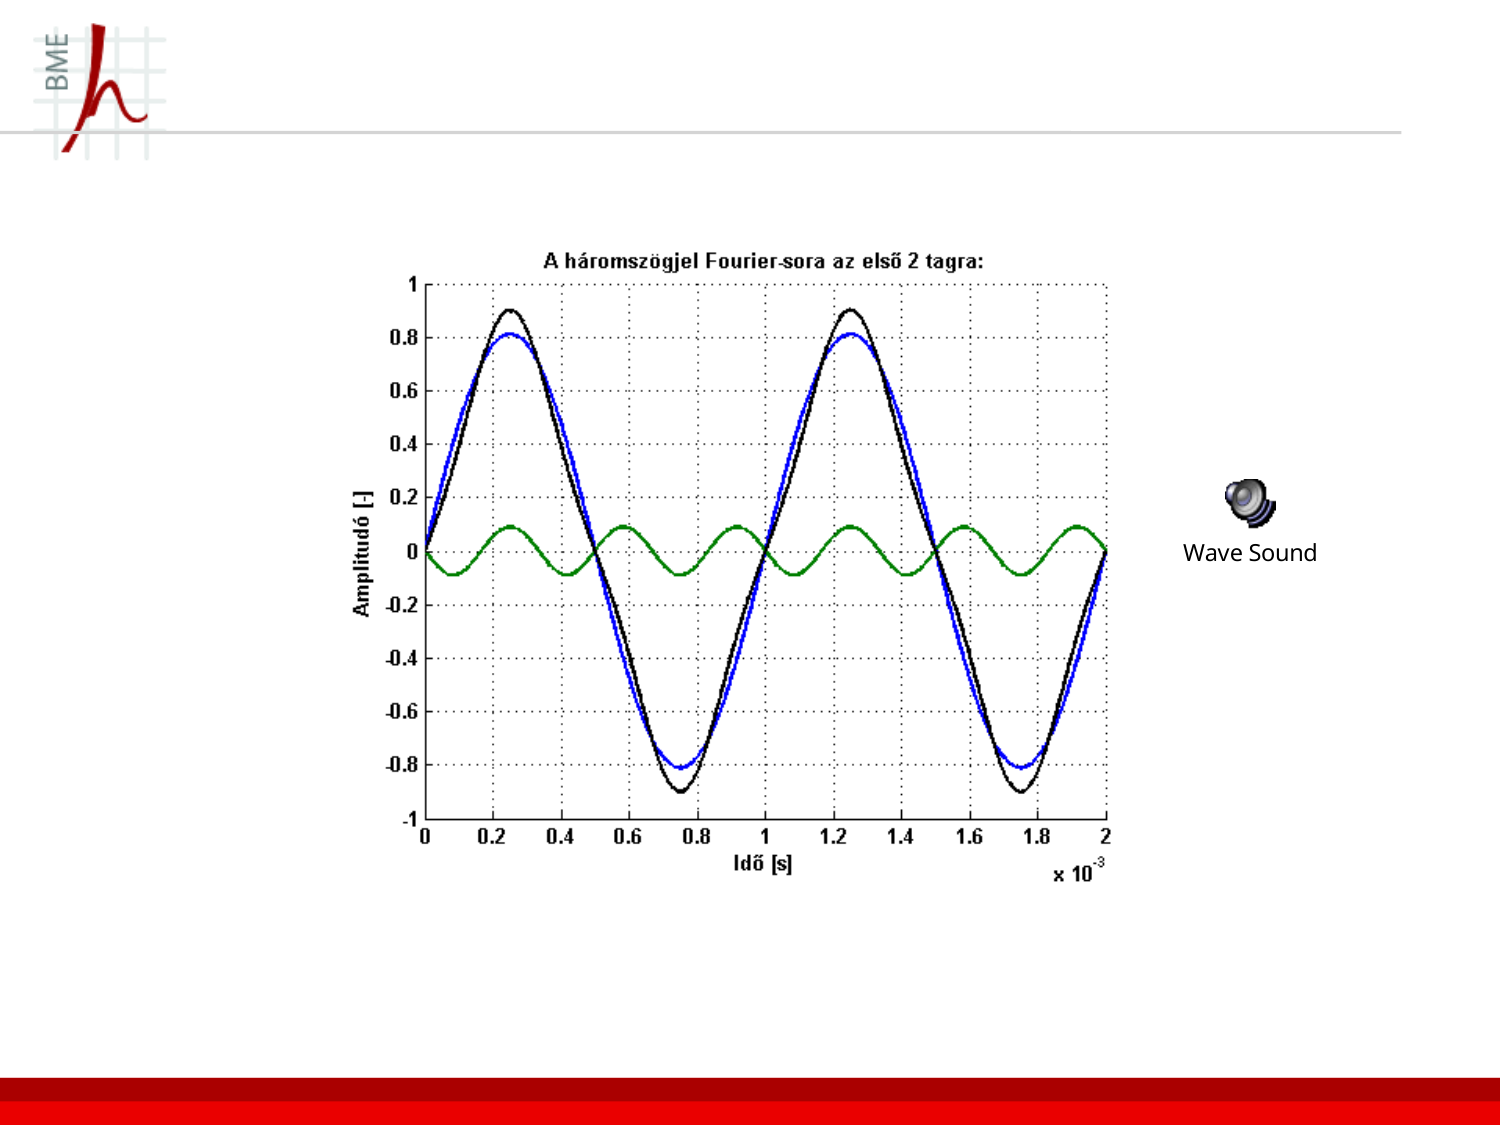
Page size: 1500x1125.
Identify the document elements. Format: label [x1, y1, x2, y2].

picture [32, 135, 168, 162]
text_box [1174, 479, 1326, 621]
picture [32, 22, 168, 130]
picture [311, 234, 1189, 891]
